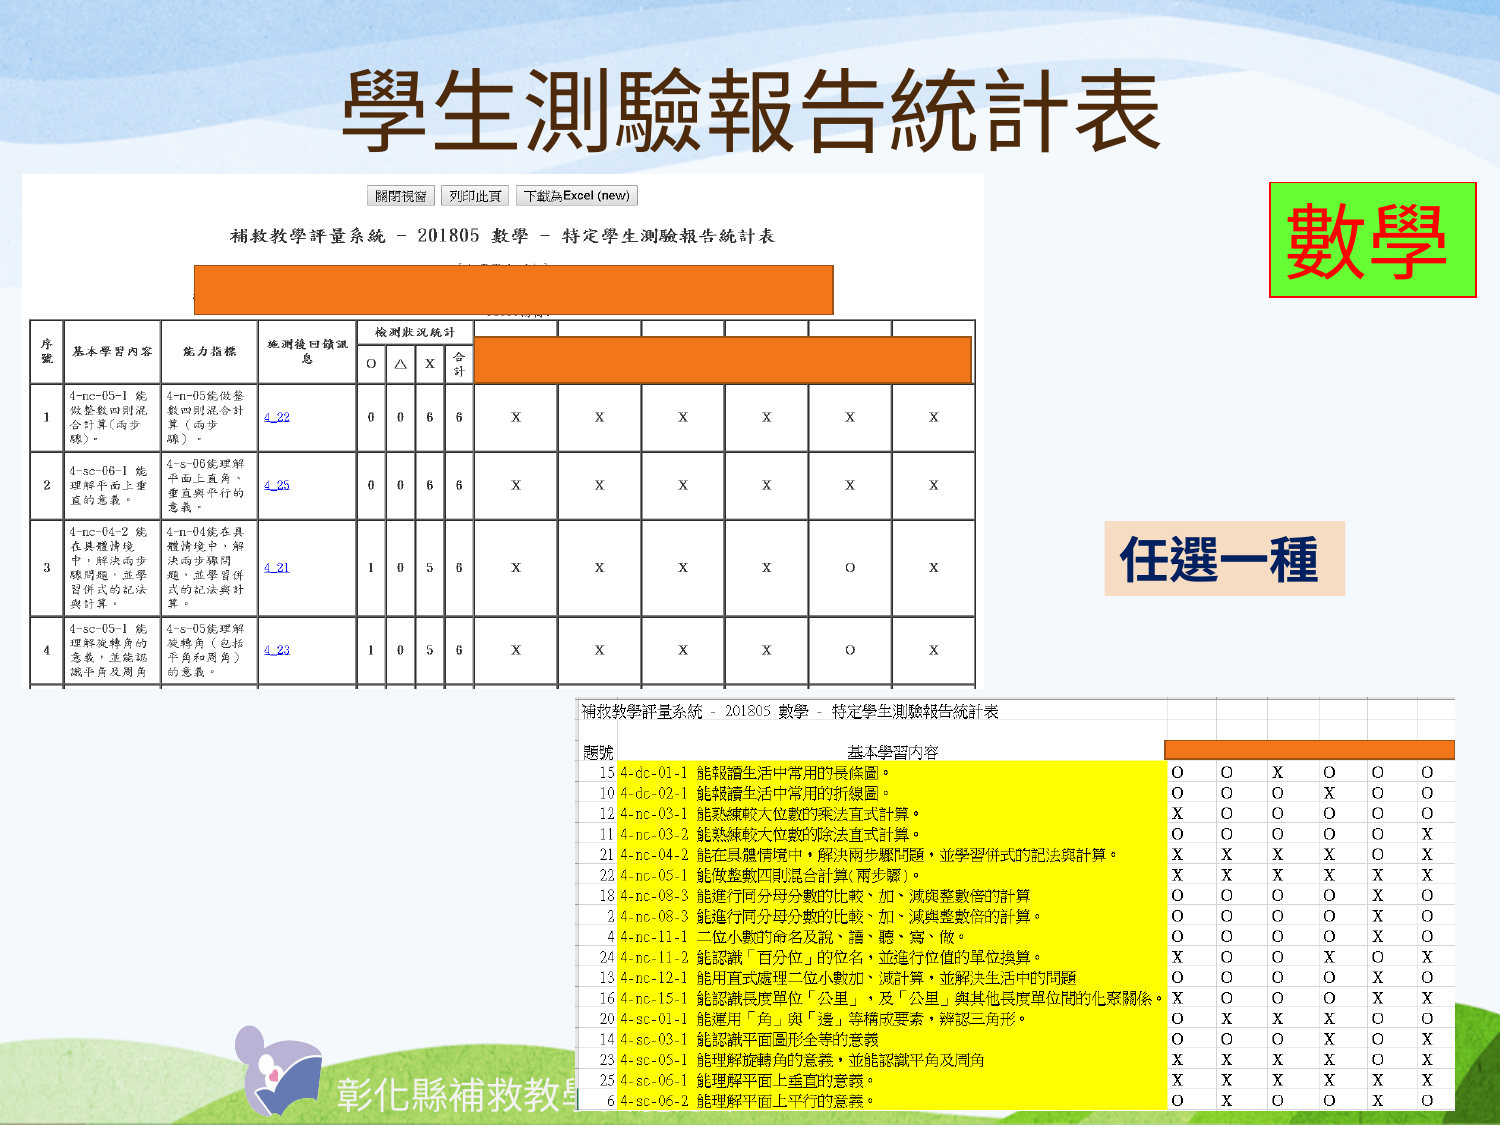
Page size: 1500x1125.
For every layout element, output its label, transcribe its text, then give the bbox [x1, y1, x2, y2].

title 學生測驗報告統計表 [132, 34, 1371, 173]
text_box 數學 [1269, 182, 1476, 298]
text_box 任選一種 [1104, 521, 1346, 596]
picture [0, 0, 1500, 1125]
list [575, 697, 1455, 1111]
